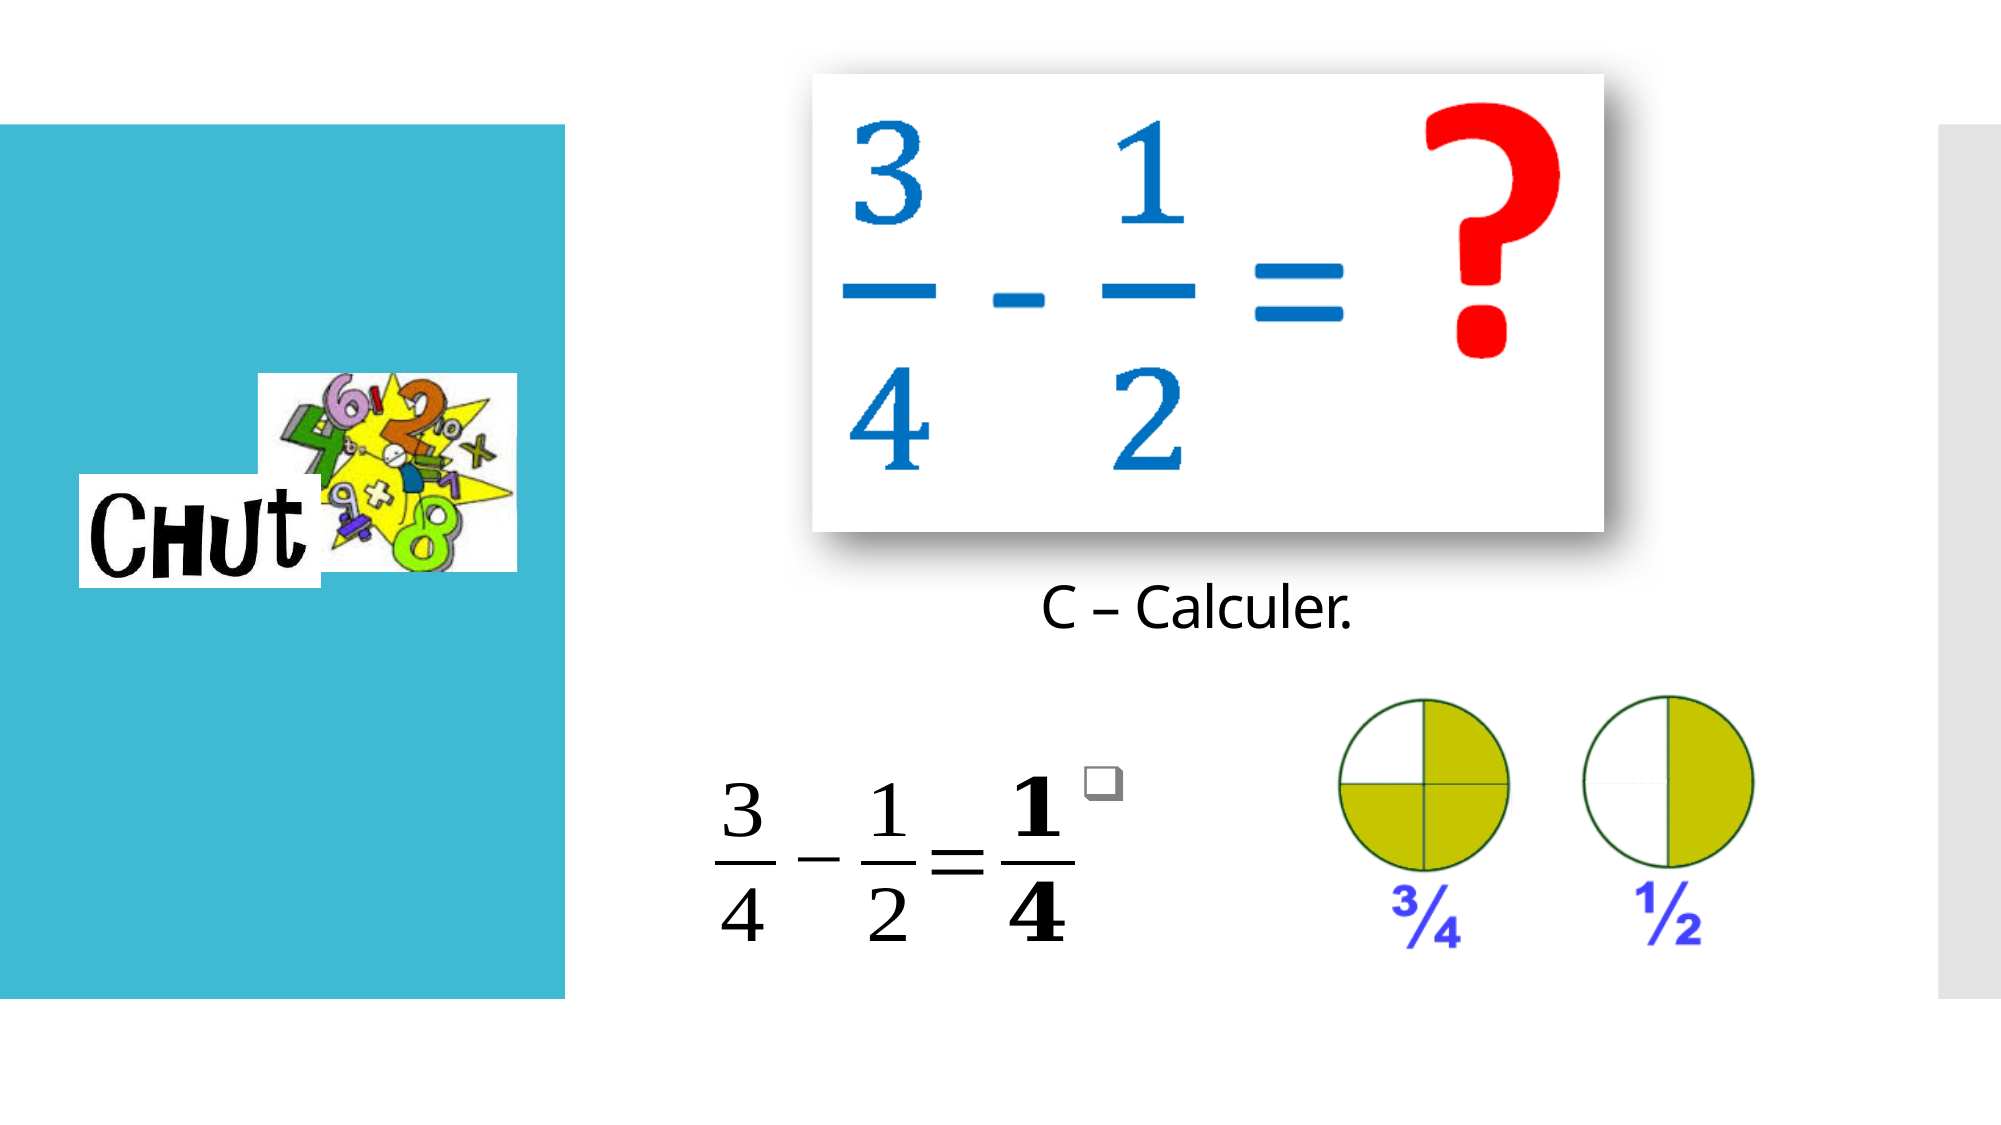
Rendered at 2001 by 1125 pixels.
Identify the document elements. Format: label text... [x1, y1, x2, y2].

picture [1575, 689, 1774, 967]
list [812, 73, 1605, 532]
picture [78, 373, 518, 588]
picture [1317, 691, 1513, 969]
text_box C – Calculer. Lundi [1025, 569, 1391, 707]
